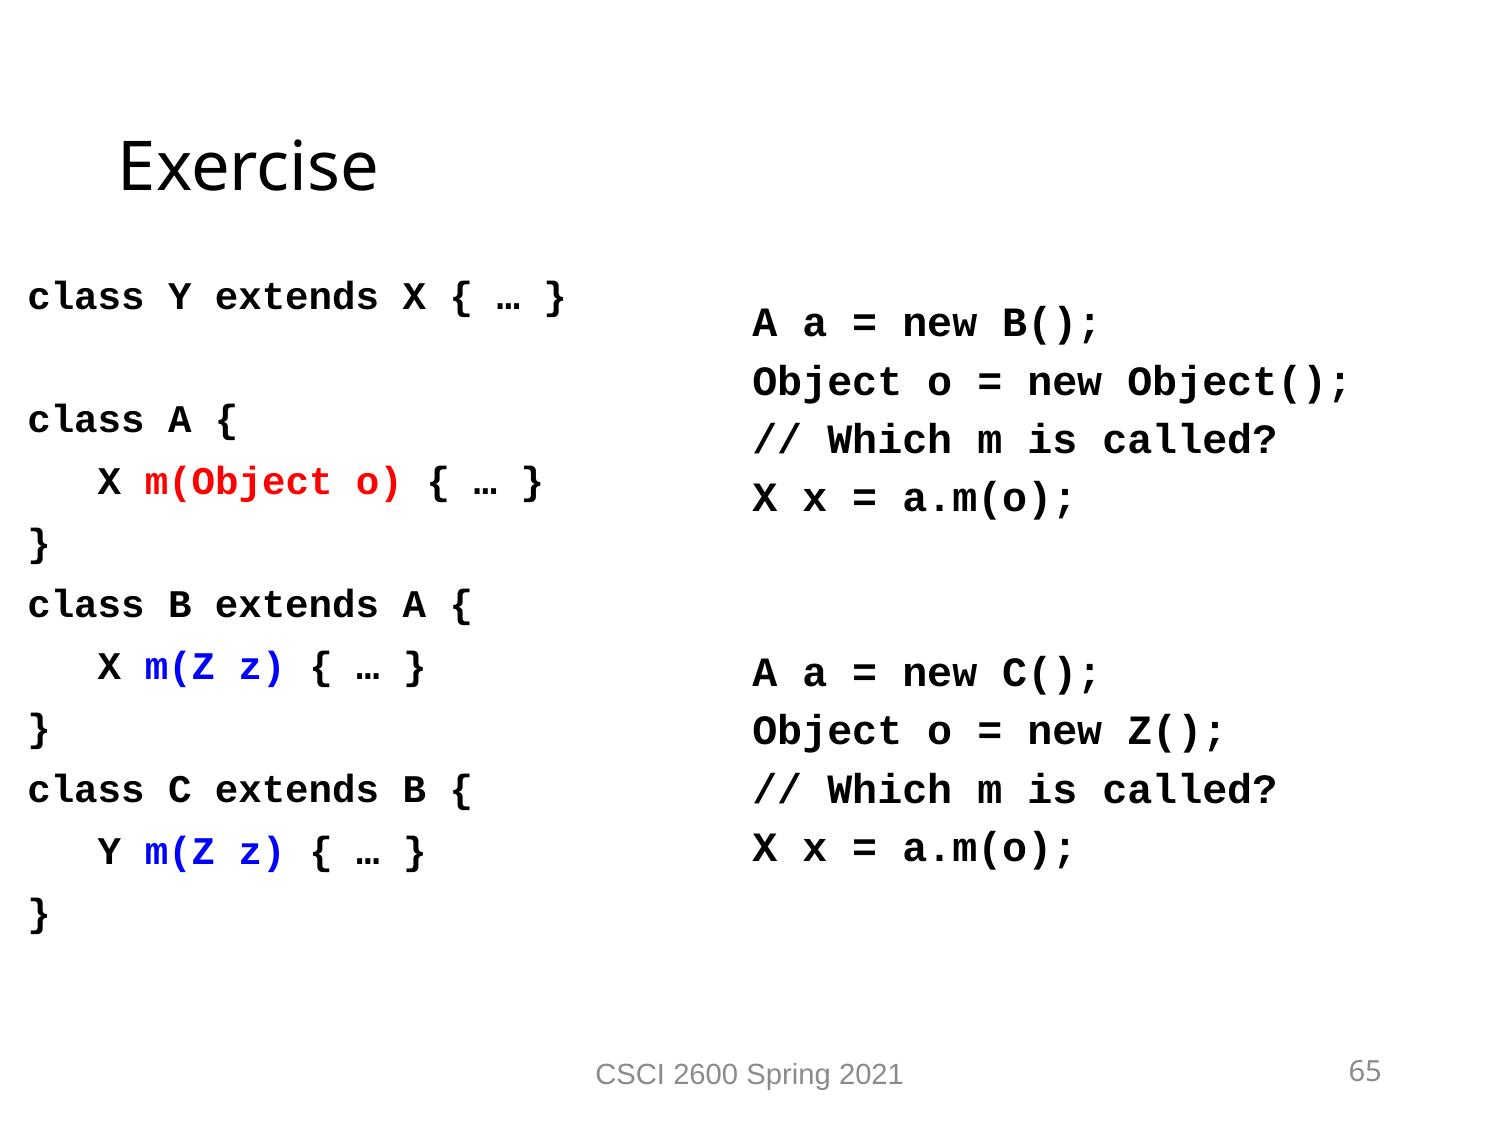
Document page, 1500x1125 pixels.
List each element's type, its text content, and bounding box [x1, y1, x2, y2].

text_box 65 [1059, 1042, 1397, 1103]
text_box Exercise [103, 59, 1397, 278]
text_box A a = new B(); Object o = new Object(); // Which m is called? X x = a.m(o); A a = new C(); Object o = new Z(); // Which m is called? X x = a.m(o); [737, 287, 1488, 1031]
text_box CSCI 2600 Spring 2021 [496, 1042, 1003, 1103]
text_box class Y extends X { … } class A { X m(Object o) { … } } class B extends A { X m(Z z) { … } } class C extends B { Y m(Z z) { … } } [12, 262, 763, 1006]
